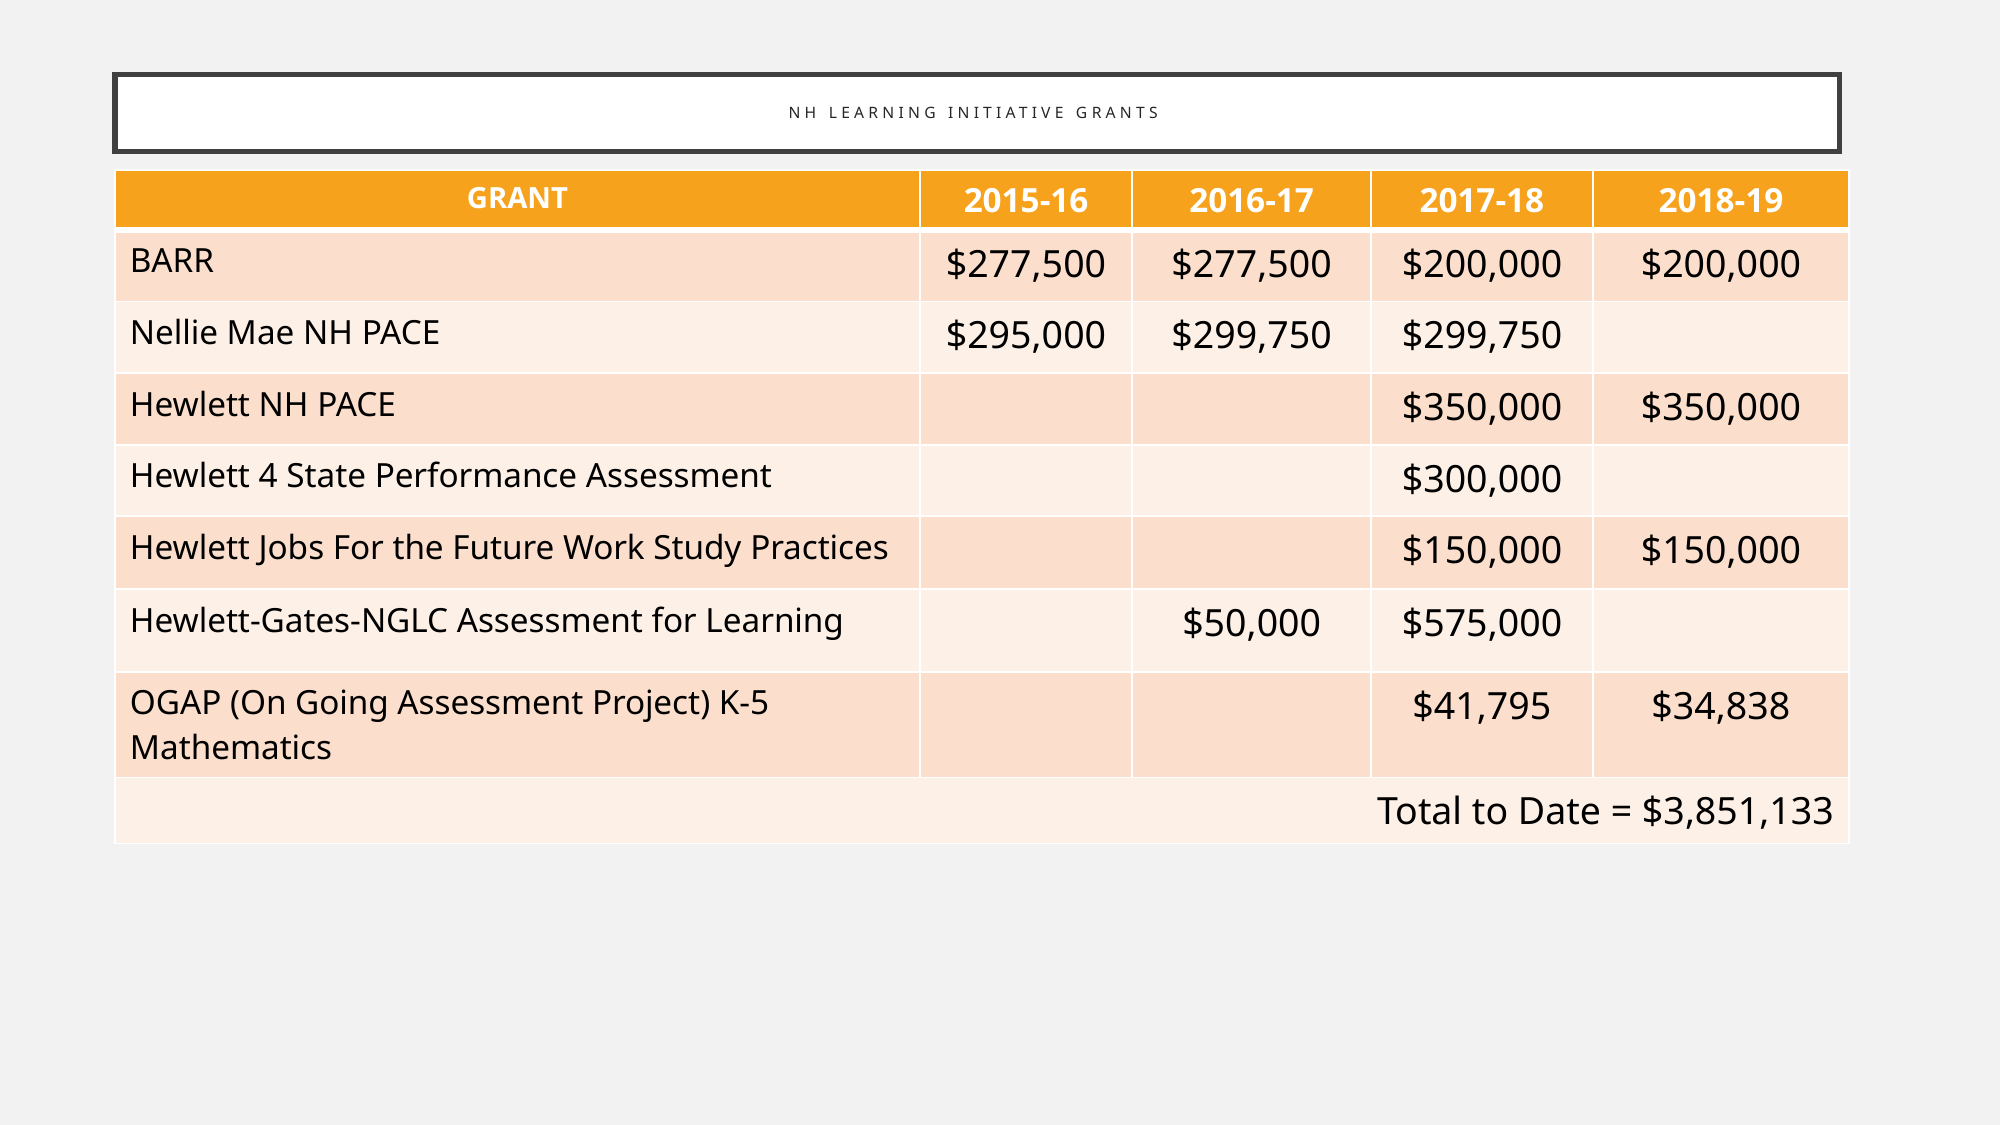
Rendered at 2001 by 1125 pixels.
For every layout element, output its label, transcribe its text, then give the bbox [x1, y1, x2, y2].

table_cell $350,000 [1372, 374, 1592, 444]
table_cell [1594, 302, 1848, 372]
table_cell $200,000 [1594, 233, 1848, 301]
table_cell [1594, 446, 1848, 515]
table_cell [921, 673, 1131, 777]
table_header 2016-17 [1133, 171, 1370, 227]
table_cell $50,000 [1133, 590, 1370, 671]
table_cell $350,000 [1594, 374, 1848, 444]
table_cell $575,000 [1372, 590, 1592, 671]
table_cell $277,500 [1133, 233, 1370, 301]
title NH Learning Initiative Grants [112, 72, 1842, 154]
table_cell Hewlett-Gates-NGLC Assessment for Learning [116, 590, 919, 671]
table_cell BARR [116, 233, 919, 301]
table_cell $299,750 [1372, 302, 1592, 372]
table_header GRANT [116, 171, 919, 227]
table_cell Total to Date = $3,851,133 [116, 778, 1848, 843]
table_cell [1133, 374, 1370, 444]
table_cell [1133, 673, 1370, 777]
table_header 2015-16 [921, 171, 1131, 227]
table_cell [921, 517, 1131, 588]
table_cell $299,750 [1133, 302, 1370, 372]
table_cell $300,000 [1372, 446, 1592, 515]
table_cell $277,500 [921, 233, 1131, 301]
table_cell [921, 374, 1131, 444]
table_header 2018-19 [1594, 171, 1848, 227]
table_cell [921, 590, 1131, 671]
table_cell [1594, 590, 1848, 671]
table_cell $295,000 [921, 302, 1131, 372]
table_cell $150,000 [1372, 517, 1592, 588]
table_cell Hewlett Jobs For the Future Work Study Practices [116, 517, 919, 588]
table_cell Hewlett 4 State Performance Assessment [116, 446, 919, 515]
table_cell $150,000 [1594, 517, 1848, 588]
table_cell $34,838 [1594, 673, 1848, 777]
table_cell [1133, 446, 1370, 515]
table_cell Nellie Mae NH PACE [116, 302, 919, 372]
table_cell [921, 446, 1131, 515]
table_cell $41,795 [1372, 673, 1592, 777]
table_cell [1133, 517, 1370, 588]
table_cell $200,000 [1372, 233, 1592, 301]
table_header 2017-18 [1372, 171, 1592, 227]
table_cell OGAP (On Going Assessment Project) K-5 Mathematics [116, 673, 919, 777]
table_cell Hewlett NH PACE [116, 374, 919, 444]
